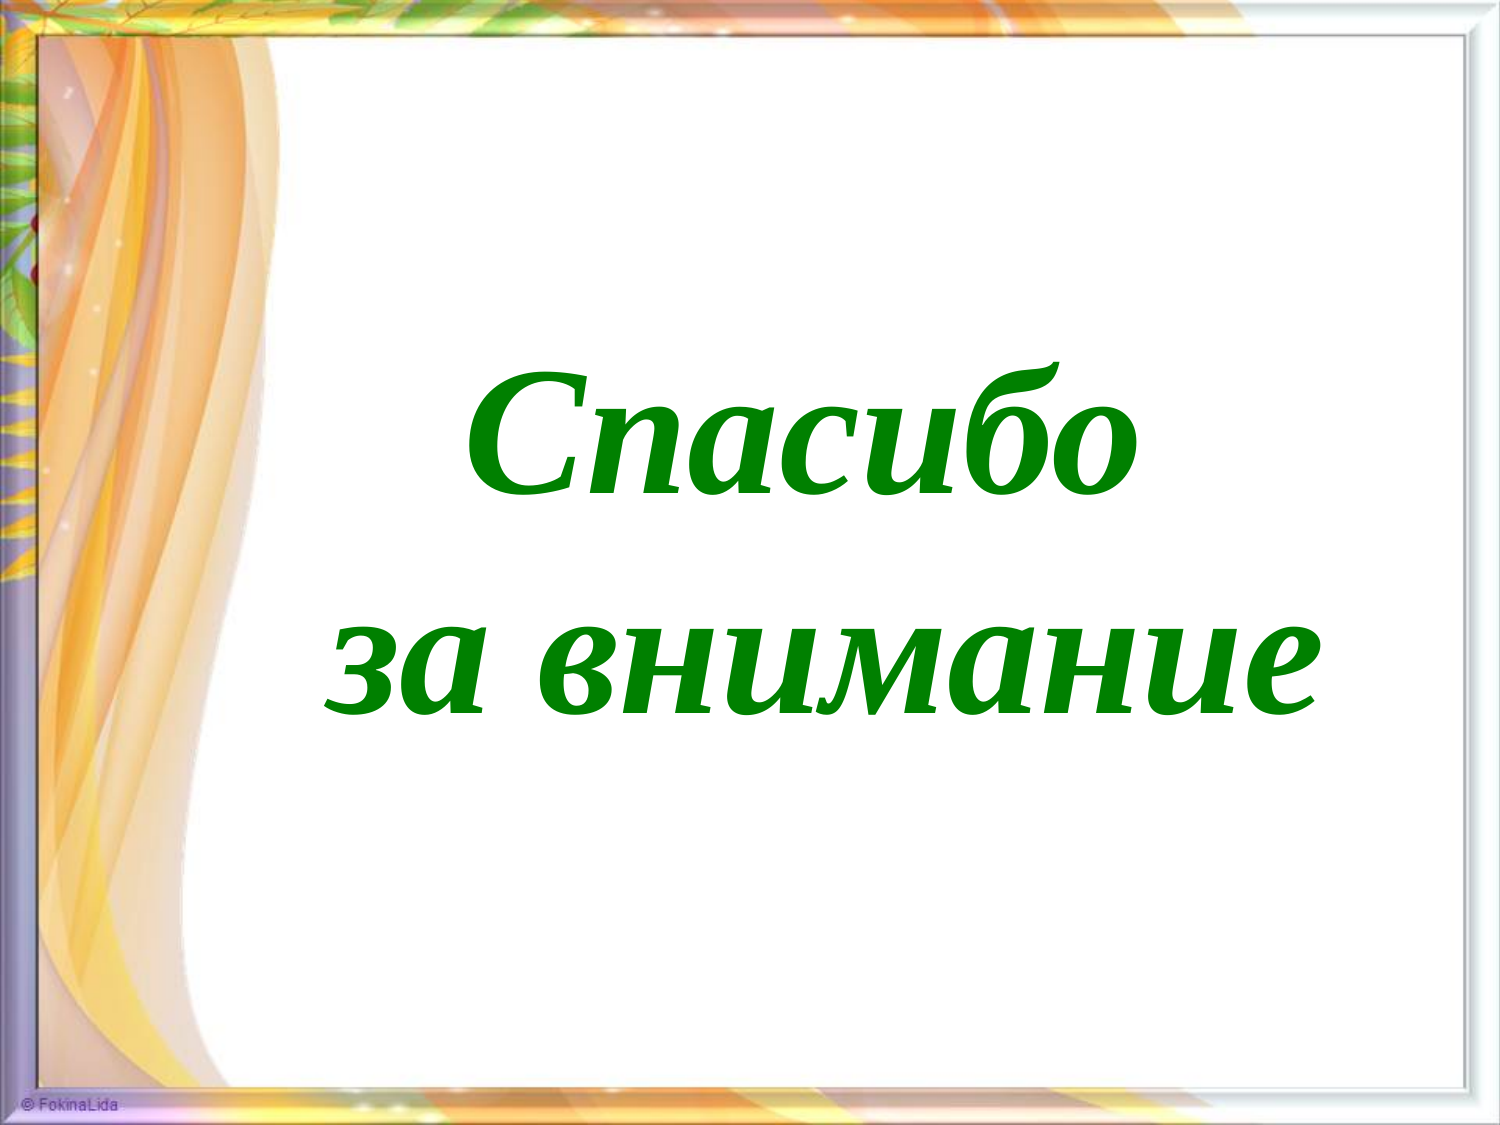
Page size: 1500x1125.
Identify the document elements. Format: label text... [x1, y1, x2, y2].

text_box Спасибо за внимание [277, 302, 1376, 758]
picture [0, 0, 1500, 1125]
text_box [197, 349, 1300, 922]
